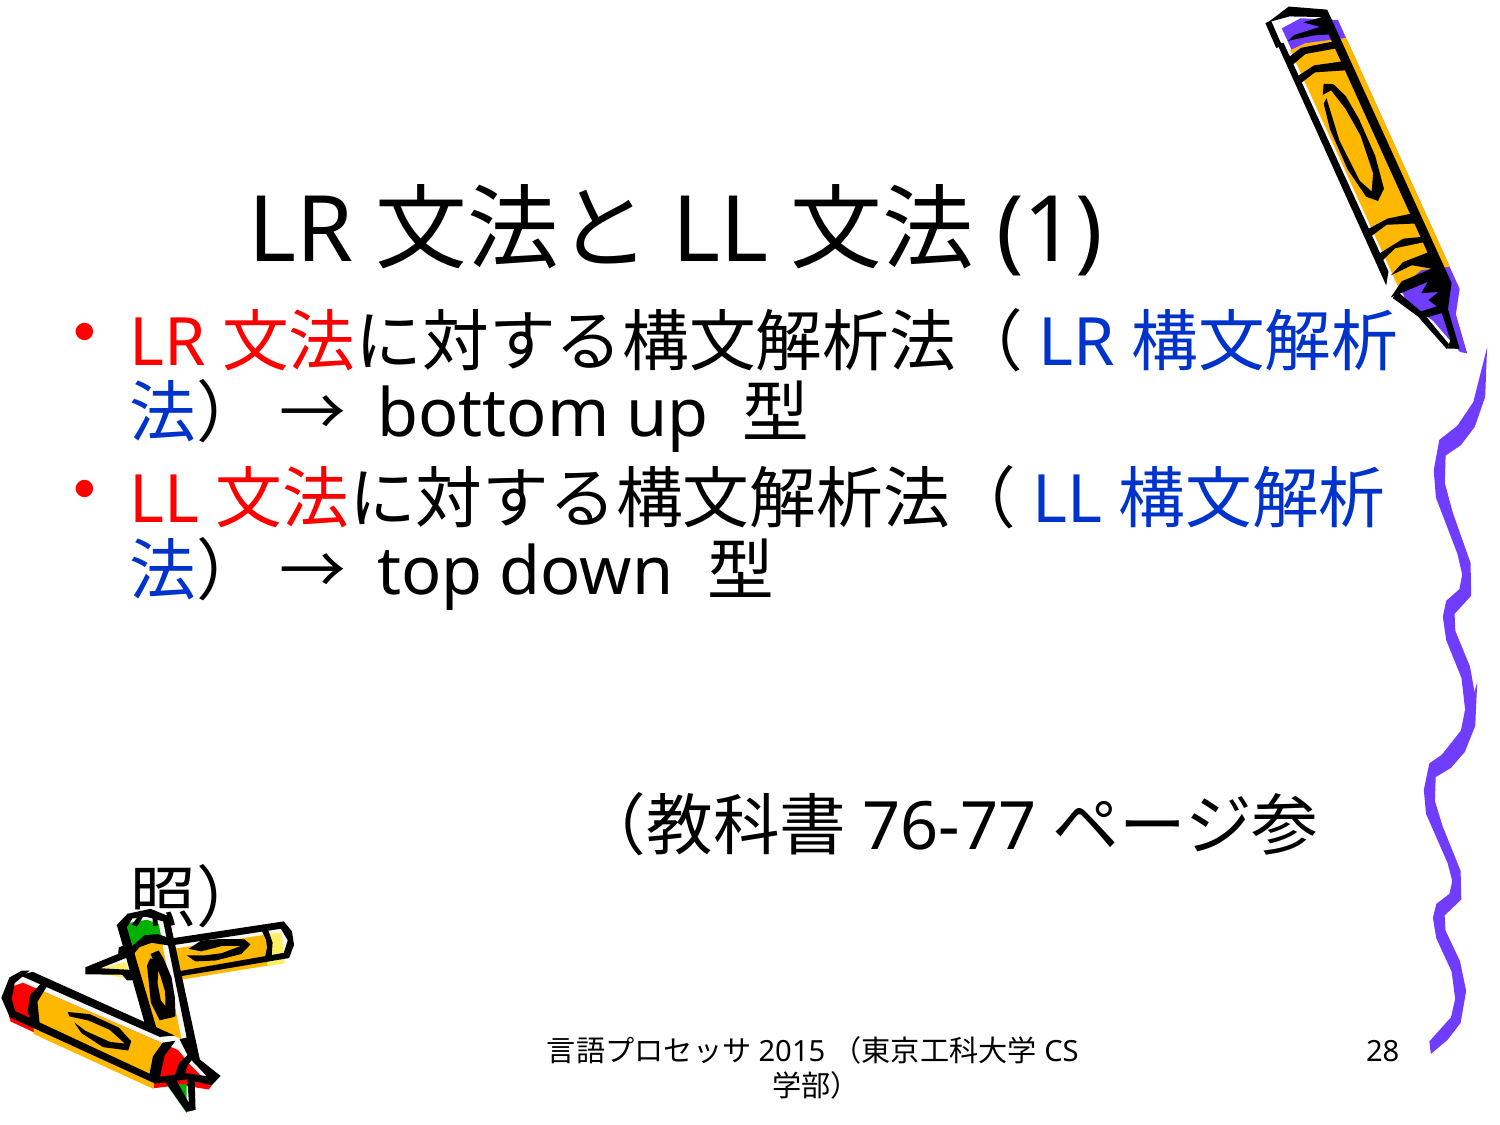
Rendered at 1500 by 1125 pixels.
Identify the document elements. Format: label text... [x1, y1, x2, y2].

title LR文法とLL文法(1) [112, 24, 1240, 288]
footer 言語プロセッサ2015（東京工科大学CS学部） [520, 1024, 1101, 1101]
list LR文法に対する構文解析法（LR構文解析法） → bottom up 型 LL文法に対する構文解析法（LL構文解析法） → top down 型 （教科書76-77ページ参照） [58, 299, 1430, 901]
slide_number 28 [1101, 1024, 1415, 1101]
